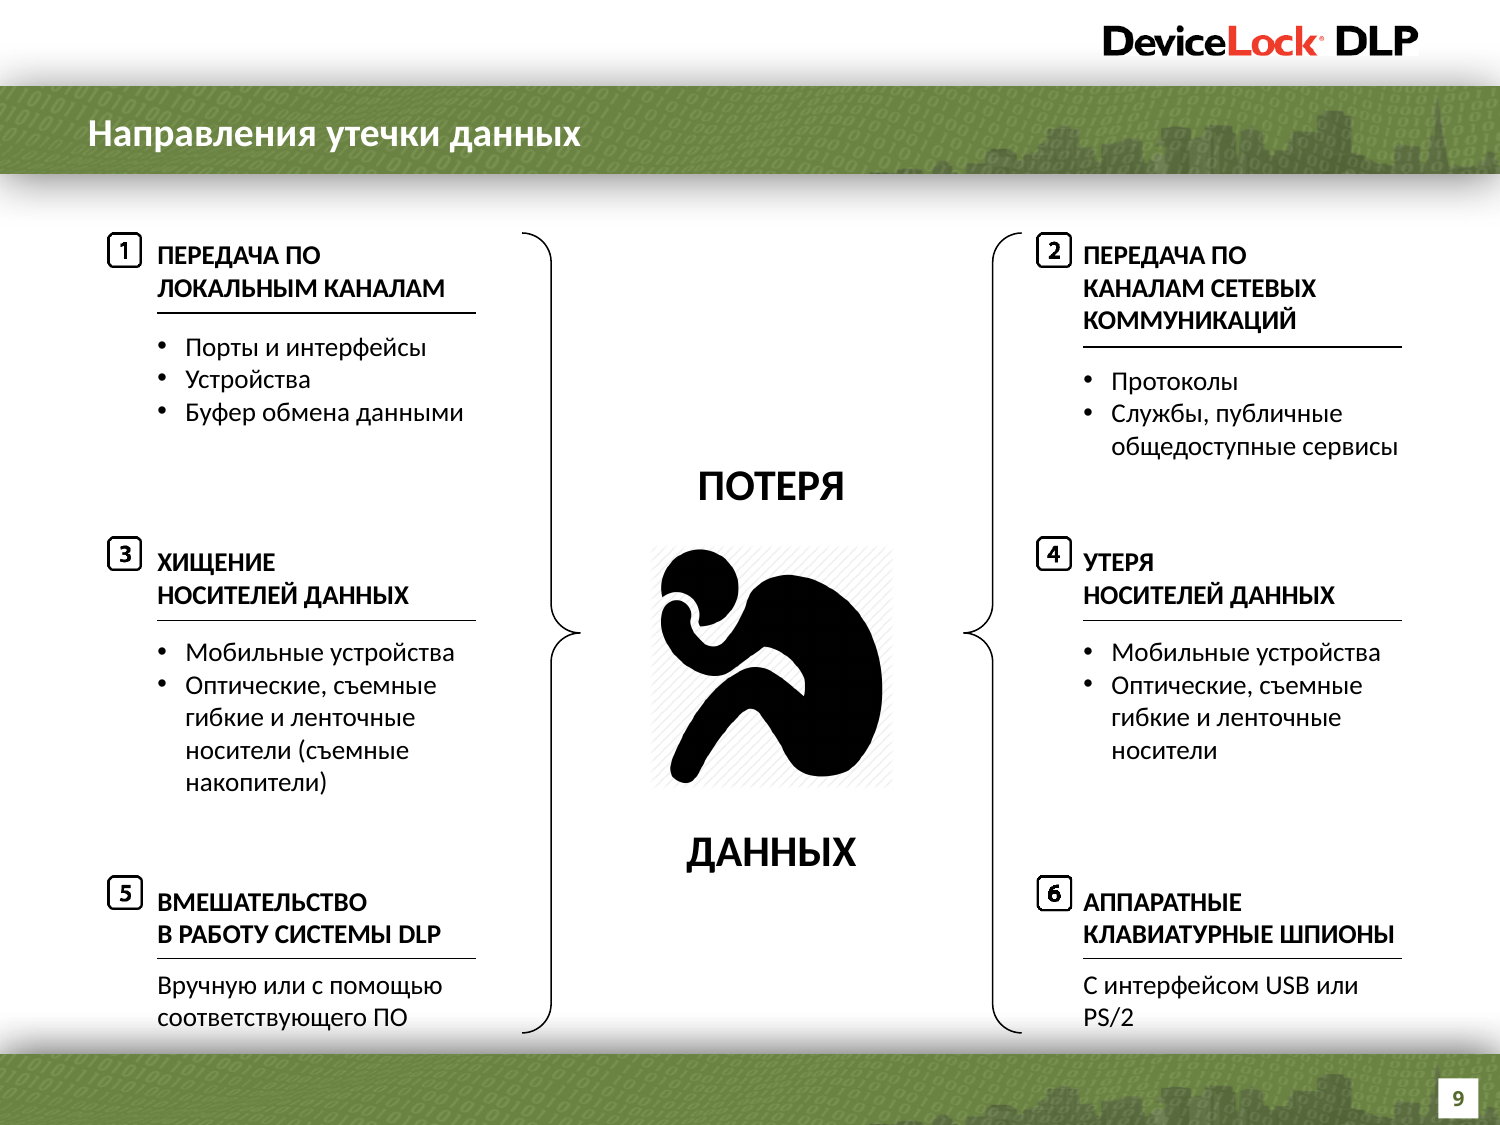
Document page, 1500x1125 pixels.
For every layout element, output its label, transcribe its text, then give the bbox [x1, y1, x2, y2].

text_box Вручную или с помощью соответствующего ПО [157, 967, 466, 1033]
picture [1036, 232, 1072, 268]
picture [1036, 874, 1073, 912]
title Направления утечки данных [0, 91, 1500, 170]
text_box ПОТЕРЯ [552, 455, 991, 525]
picture [649, 544, 894, 789]
picture [0, 1054, 1500, 1125]
text_box Мобильные устройства Оптические, съемные гибкие и ленточные носители (съемные накопители) [157, 634, 465, 798]
text_box Мобильные устройства Оптические, съемные гибкие и ленточные носители [1083, 634, 1407, 765]
text_box Протоколы Службы, публичные общедоступные сервисы [1083, 363, 1406, 461]
text_box ПЕРЕДАЧА ПО ЛОКАЛЬНЫМ КАНАЛАМ [155, 236, 481, 306]
text_box ПЕРЕДАЧА ПО КАНАЛАМ СЕТЕВЫХ КОММУНИКАЦИЙ [1081, 236, 1407, 306]
picture [1036, 536, 1072, 572]
text_box ДАННЫХ [545, 821, 991, 891]
picture [1102, 25, 1419, 56]
text_box ВМЕШАТЕЛЬСТВО В РАБОТУ СИСТЕМЫ DLP [155, 882, 468, 953]
picture [107, 232, 143, 268]
picture [107, 874, 143, 911]
text_box C интерфейсом USB или PS/2 [1083, 967, 1392, 1033]
text_box ХИЩЕНИЕ НОСИТЕЛЕЙ ДАННЫХ [155, 543, 468, 613]
text_box [962, 232, 1022, 1034]
picture [0, 86, 1500, 91]
picture [0, 170, 1500, 174]
text_box УТЕРЯ НОСИТЕЛЕЙ ДАННЫХ [1081, 543, 1407, 613]
picture [107, 536, 142, 571]
text_box [521, 232, 581, 1034]
text_box АППАРАТНЫЕ КЛАВИАТУРНЫЕ ШПИОНЫ [1081, 882, 1407, 953]
text_box Порты и интерфейсы Устройства Буфер обмена данными [157, 328, 480, 427]
